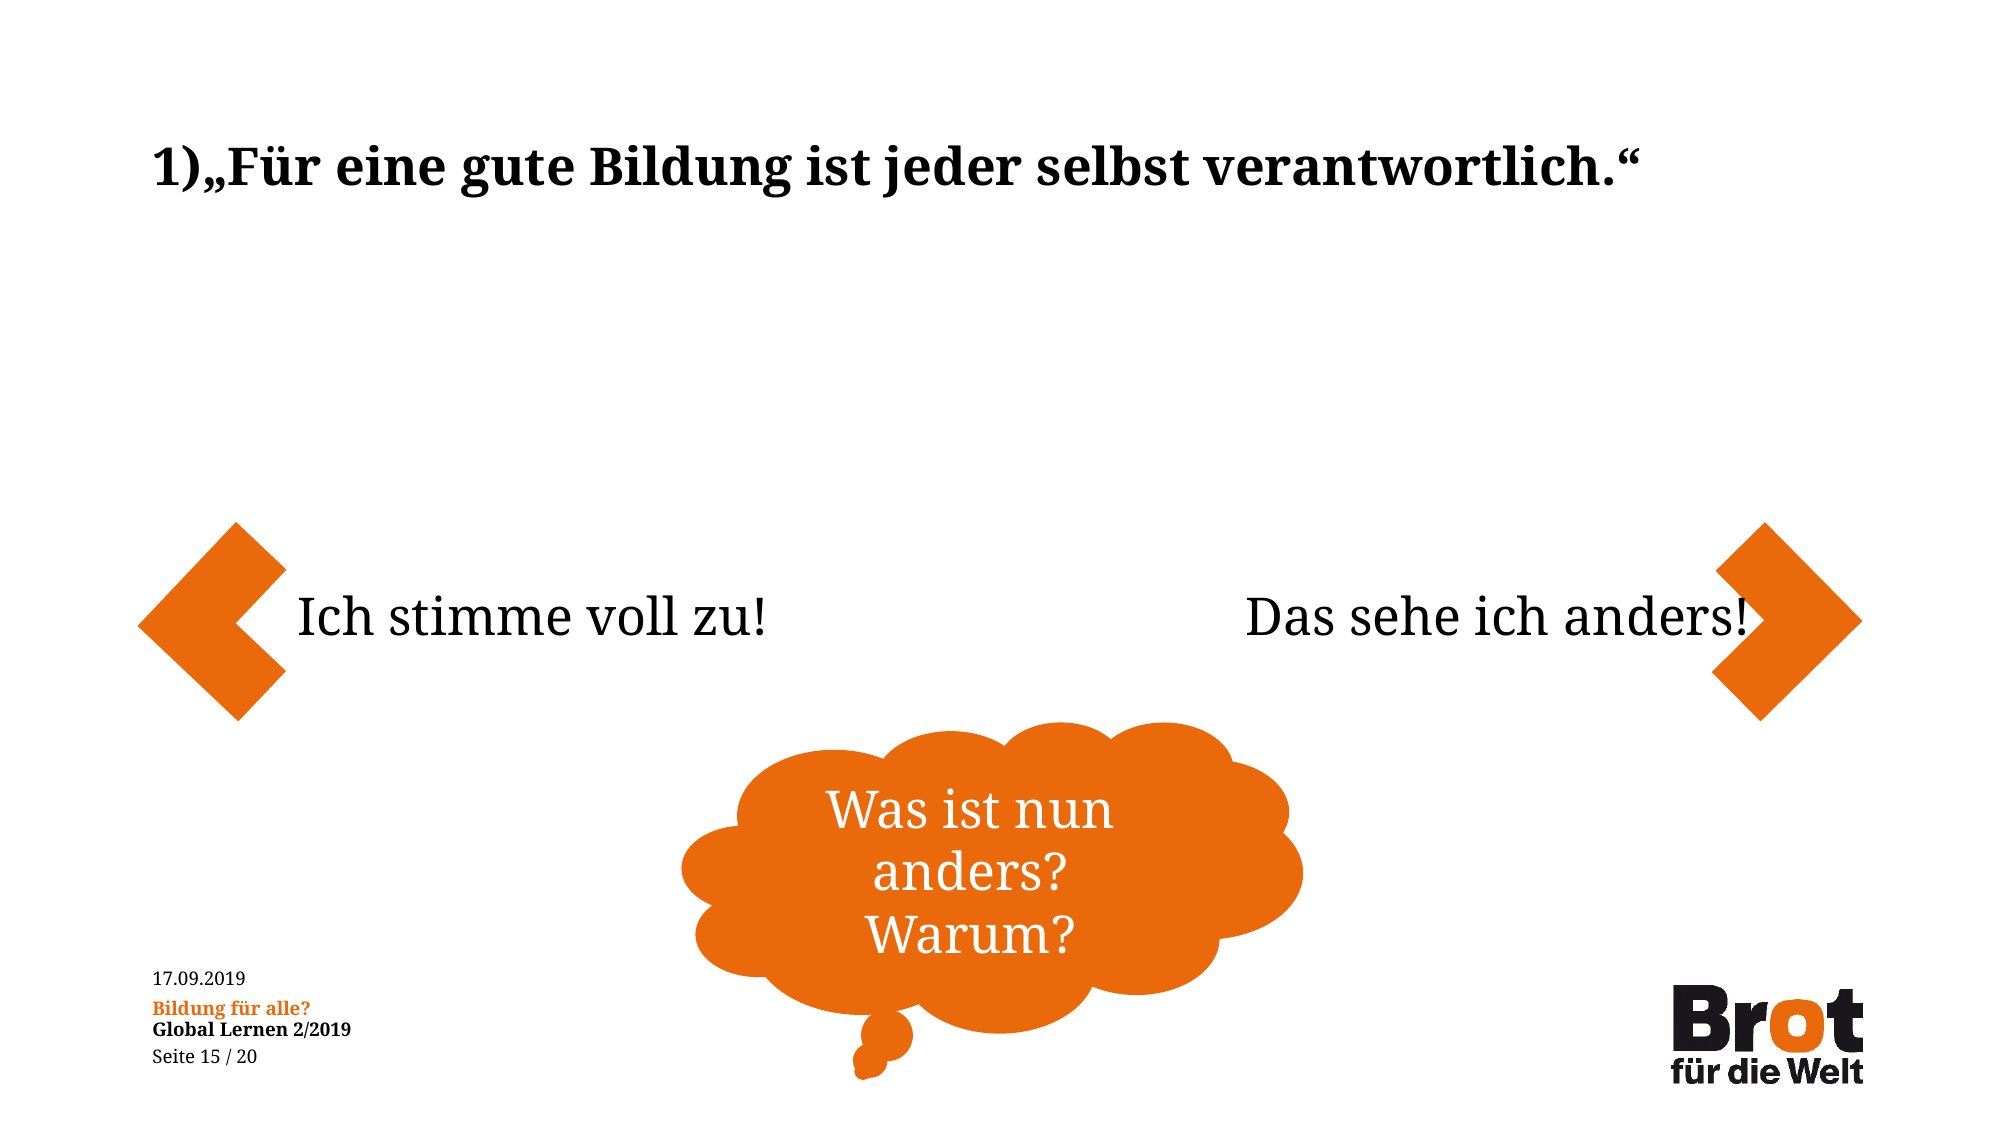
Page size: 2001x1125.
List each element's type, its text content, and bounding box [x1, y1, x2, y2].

text_box [136, 520, 288, 723]
picture [1671, 985, 1863, 1084]
text_box [1714, 520, 1815, 571]
text_box Ich stimme voll zu! [282, 571, 915, 767]
text_box Das sehe ich anders! [1230, 571, 1863, 767]
title 1)„Für eine gute Bildung ist jeder selbst verantwortlich.“ [137, 59, 1863, 278]
text_box Was ist nun anders? Warum? [680, 721, 1305, 1082]
